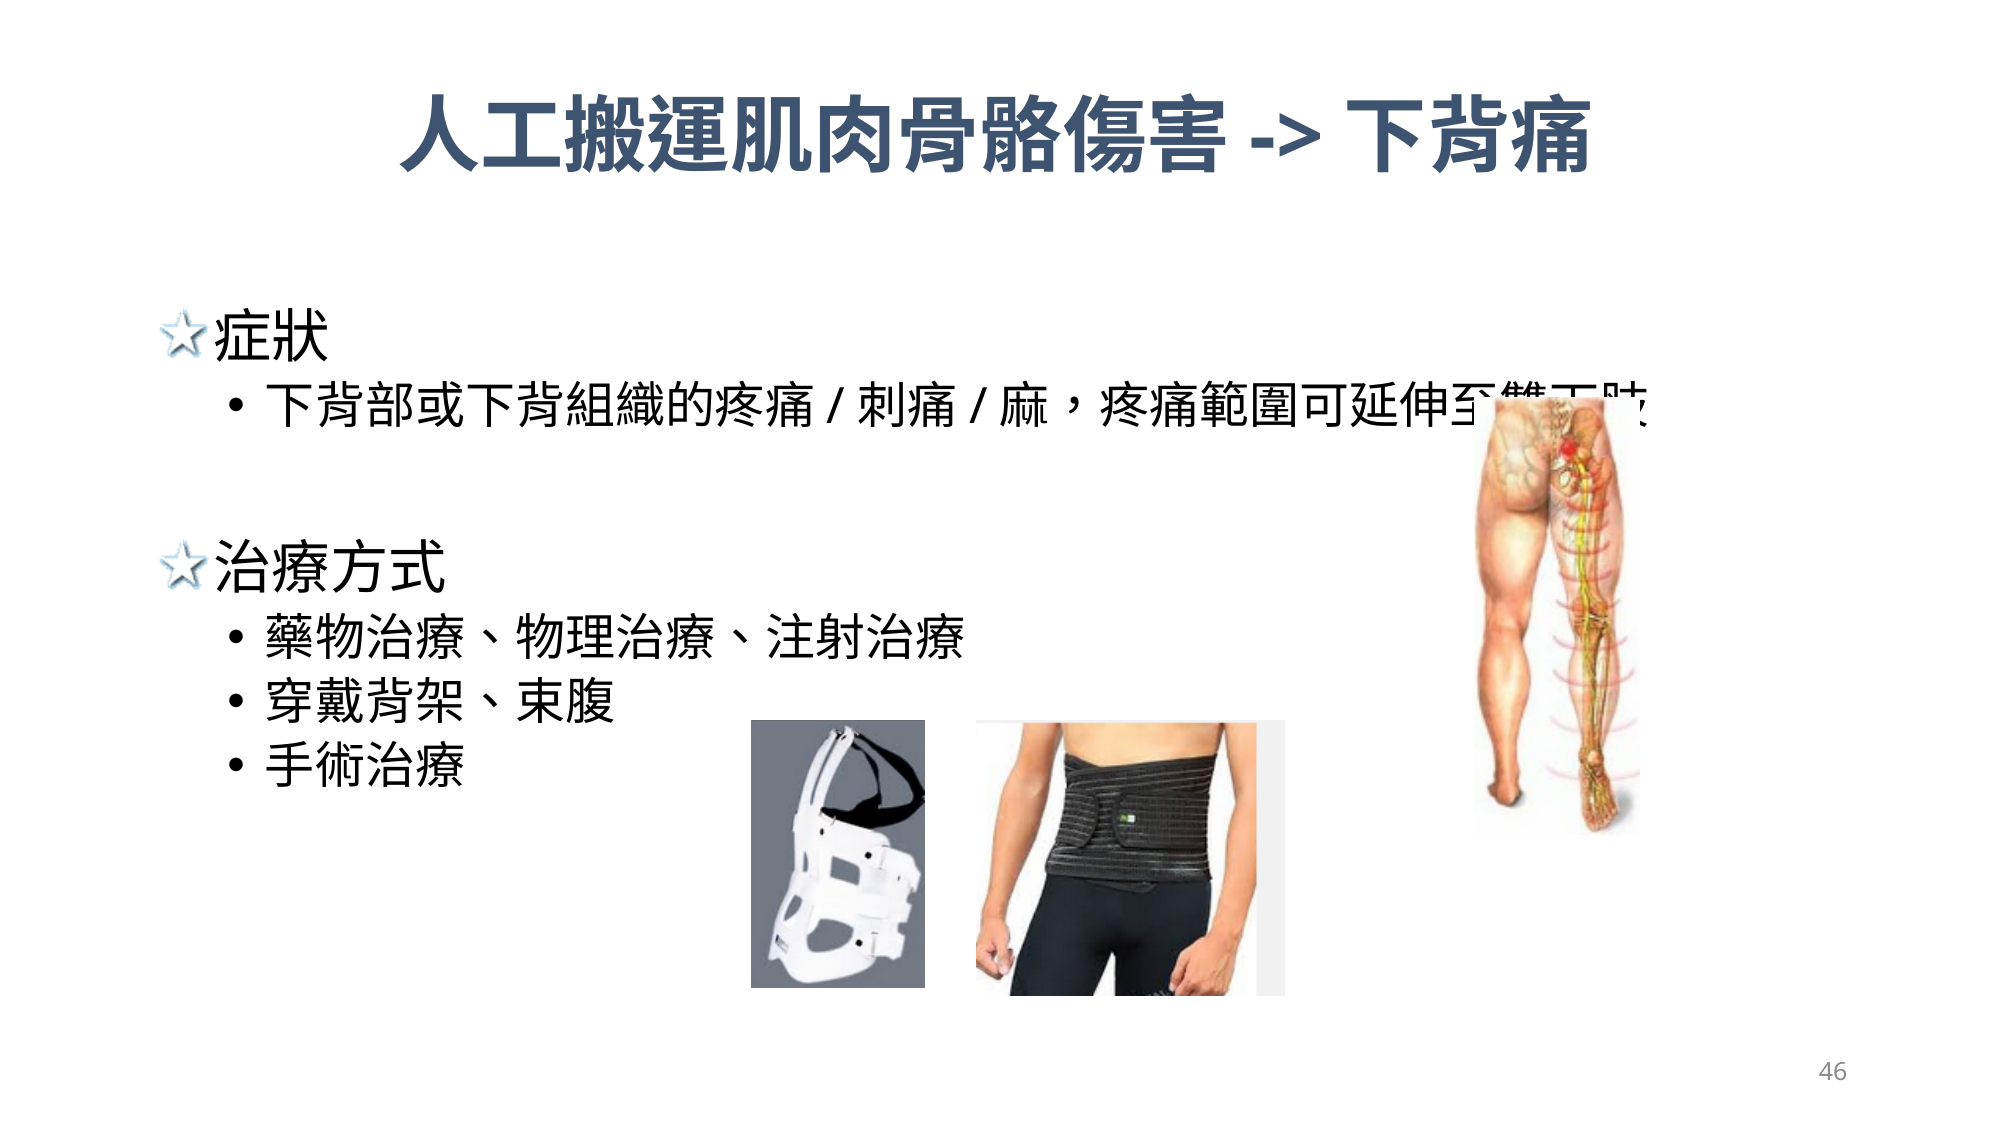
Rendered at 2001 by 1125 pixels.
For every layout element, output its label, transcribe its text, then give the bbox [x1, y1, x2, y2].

slide_number 46 [1412, 1042, 1863, 1103]
picture [152, 535, 214, 598]
picture [152, 304, 214, 366]
picture [1474, 397, 1640, 835]
title 人工搬運肌肉骨骼傷害->下背痛 [382, 45, 1733, 233]
picture [976, 720, 1285, 996]
picture [751, 720, 925, 988]
list 症狀 下背部或下背組織的疼痛/刺痛/麻，疼痛範圍可延伸至雙下肢 治療方式 藥物治療、物理治療、注射治療 穿戴背架、束腹 手術治療 [137, 299, 1863, 1014]
